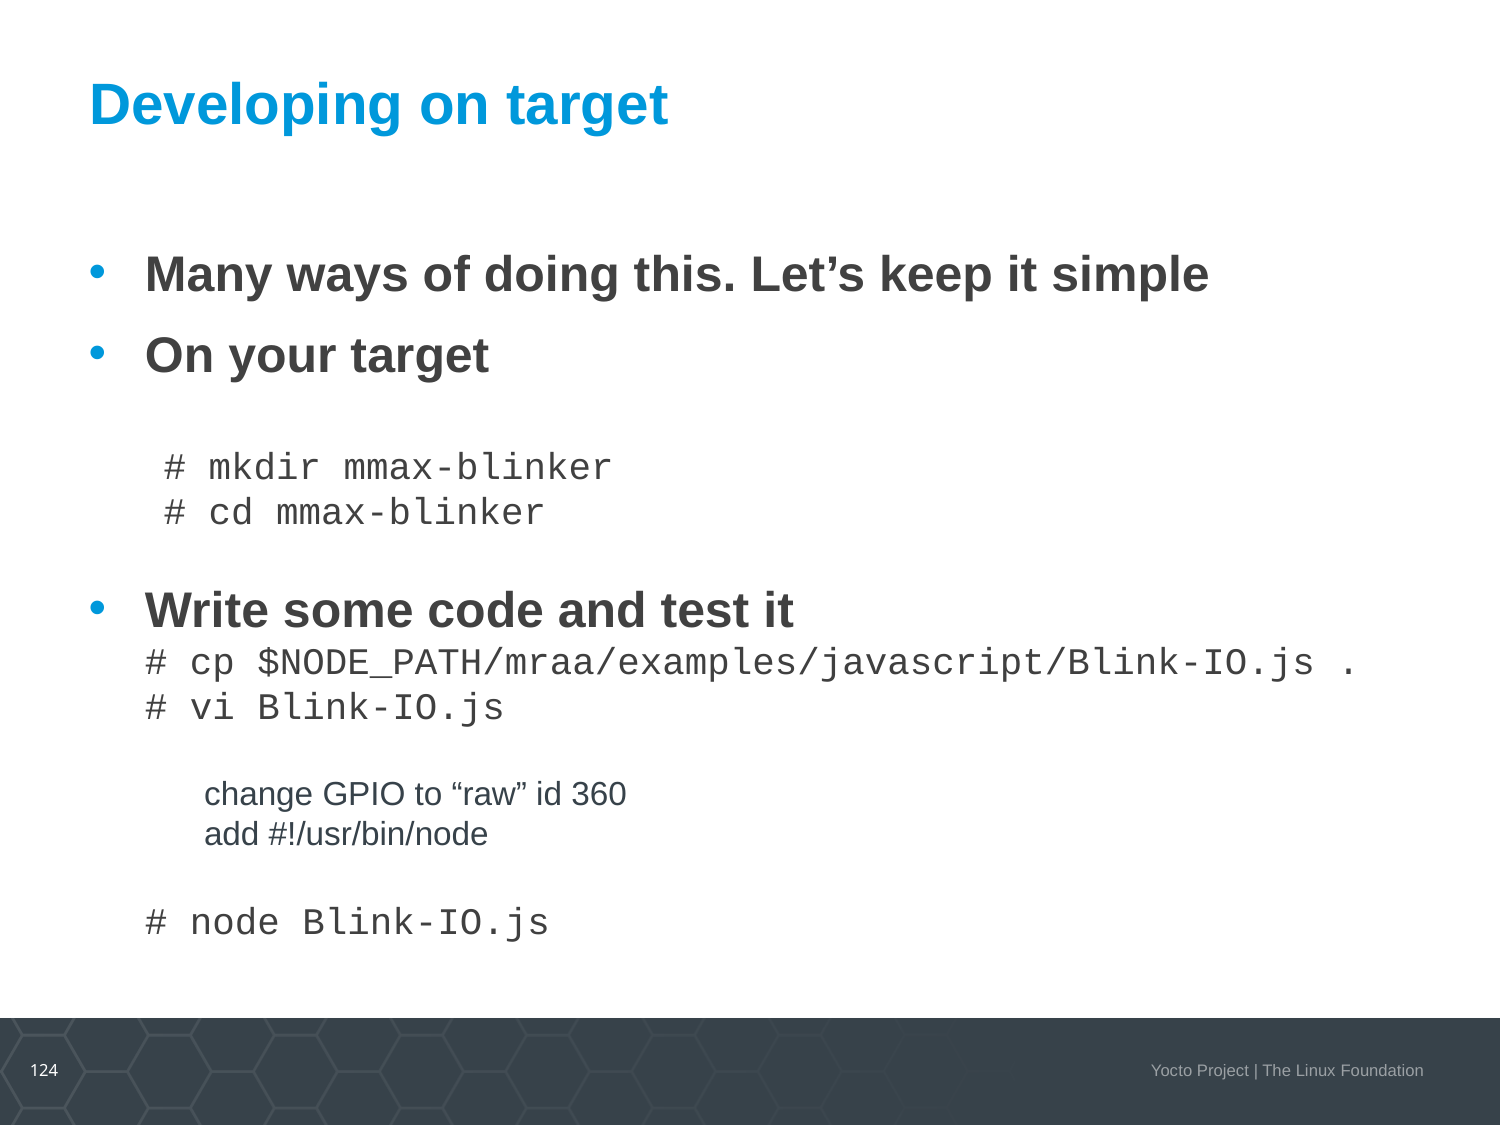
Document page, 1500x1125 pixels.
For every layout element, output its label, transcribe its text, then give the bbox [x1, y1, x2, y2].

list Many ways of doing this. Let’s keep it simple On your target # mkdir mmax-blinker # cd mmax-blinker Write some code and test it # cp $NODE_PATH/mraa/examples/javascript/Blink-IO.js . # vi Blink-IO.js change GPIO to “raw” id 360 add #!/usr/bin/node # node Blink-IO.js [73, 226, 1425, 970]
picture [0, 0, 1500, 1125]
title Developing on target [74, 67, 1425, 213]
